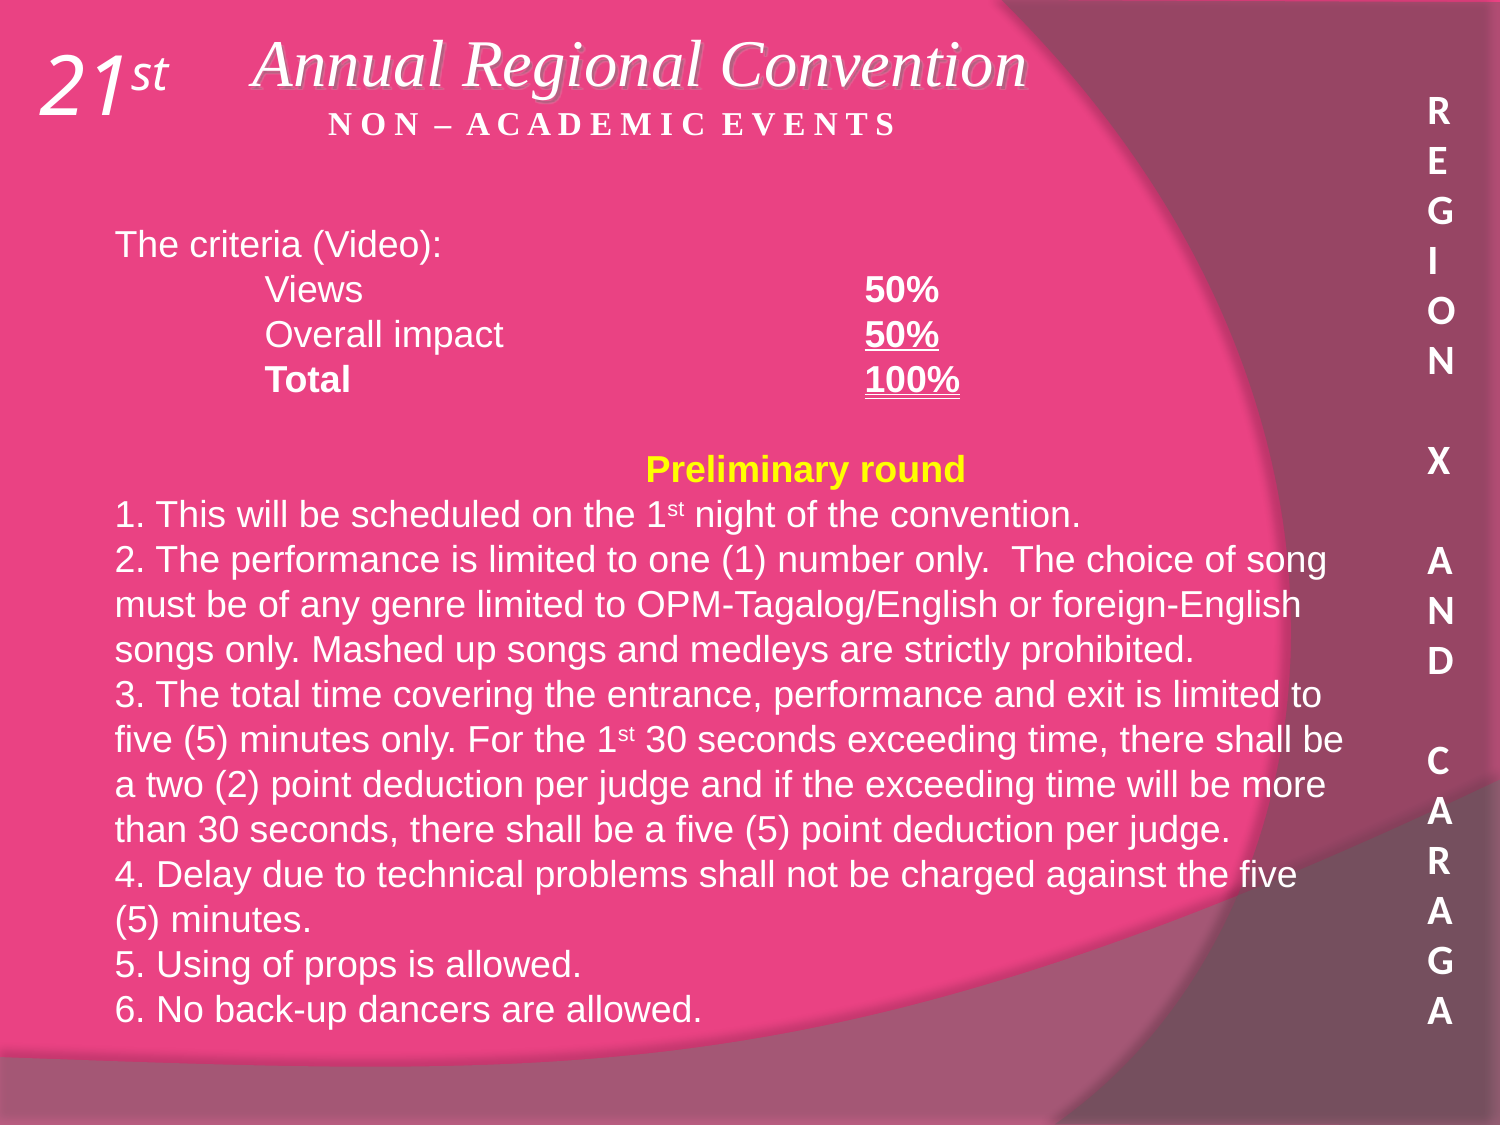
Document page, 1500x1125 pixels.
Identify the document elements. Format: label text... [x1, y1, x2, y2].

text_box 21st [24, 24, 488, 213]
text_box The criteria (Video): Views 50% Overall impact 50% Total 100% Preliminary round 1. This will be scheduled on the 1st night of the convention. 2. The performance is limited to one (1) number only. The choice of song must be of any genre limited to OPM-Tagalog/English or foreign-English songs only. Mashed up songs and medleys are strictly prohibited. 3. The total time covering the entrance, performance and exit is limited to five (5) minutes only. For the 1st 30 seconds exceeding time, there shall be a two (2) point deduction per judge and if the exceeding time will be more than 30 seconds, there shall be a five (5) point deduction per judge. 4. Delay due to technical problems shall not be charged against the five (5) minutes. 5. Using of props is allowed. 6. No back-up dancers are allowed. [99, 212, 1363, 1083]
text_box N O N – A C A D E M I C E V E N T S [312, 112, 910, 150]
text_box R E G I O N X A N D C A R A G A [1412, 74, 1488, 975]
text_box Annual Regional Convention [237, 12, 1447, 108]
